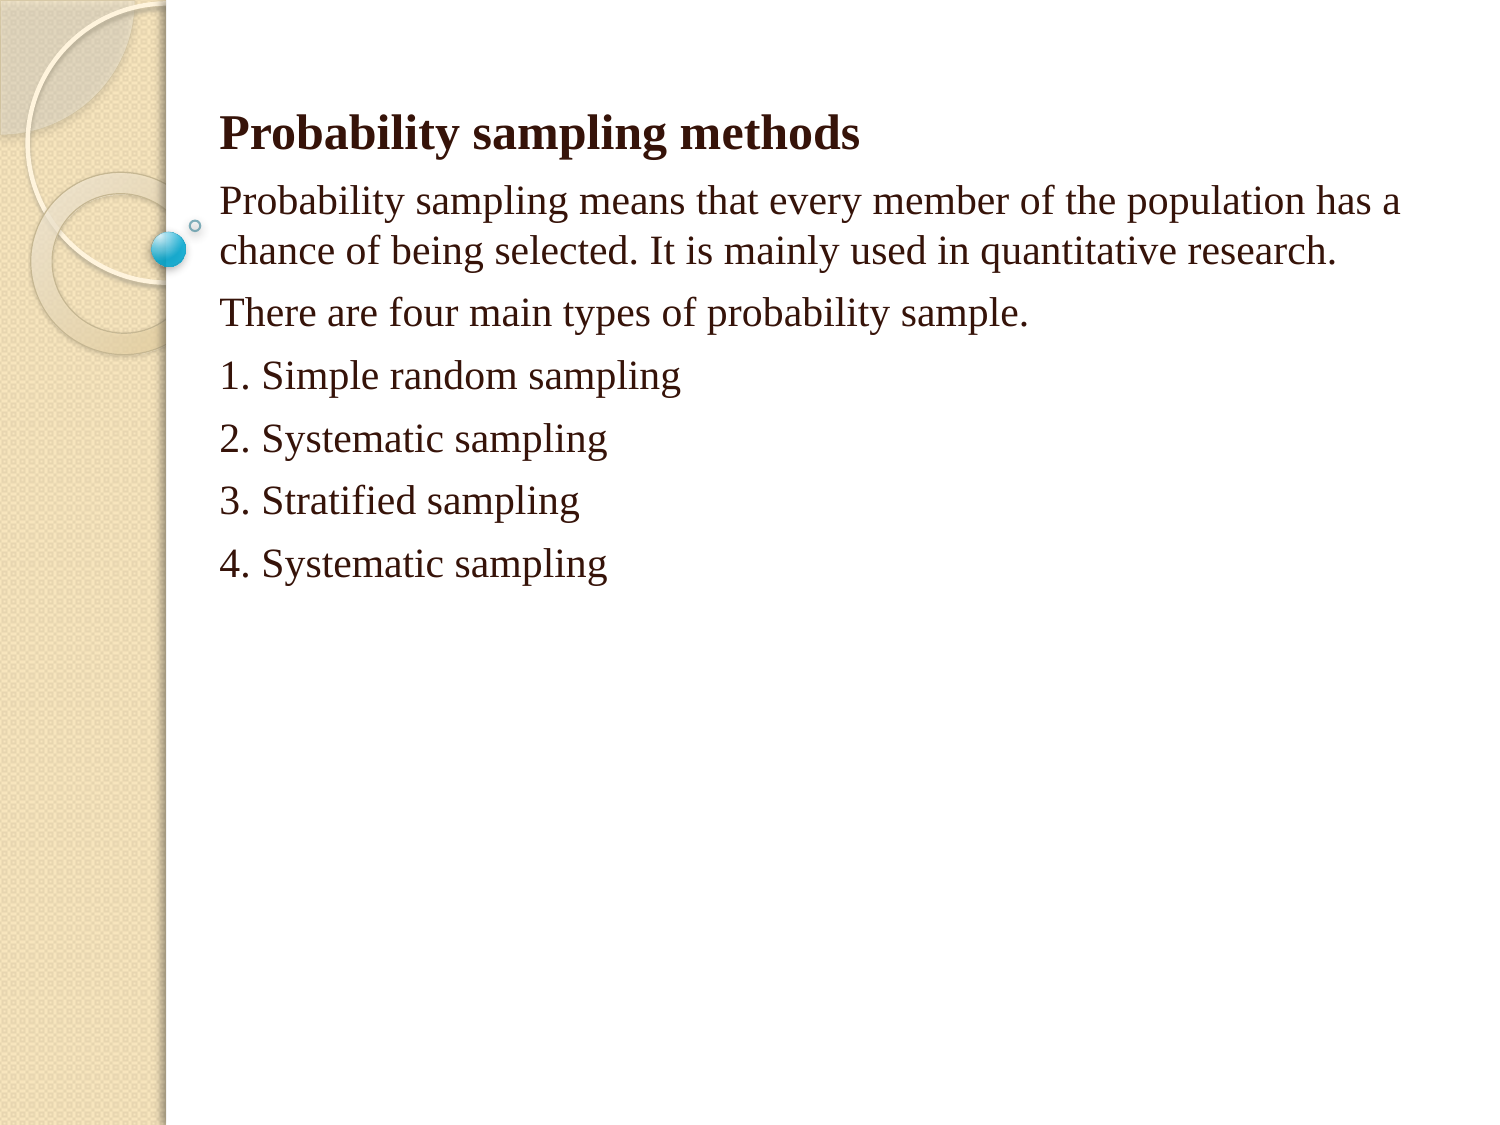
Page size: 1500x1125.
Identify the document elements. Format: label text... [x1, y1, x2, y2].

subtitle Probability sampling methods Probability sampling means that every member of the population has a chance of being selected. It is mainly used in quantitative research. There are four main types of probability sample. 1. Simple random sampling 2. Systematic sampling 3. Stratified sampling 4. Systematic sampling [200, 99, 1450, 1013]
